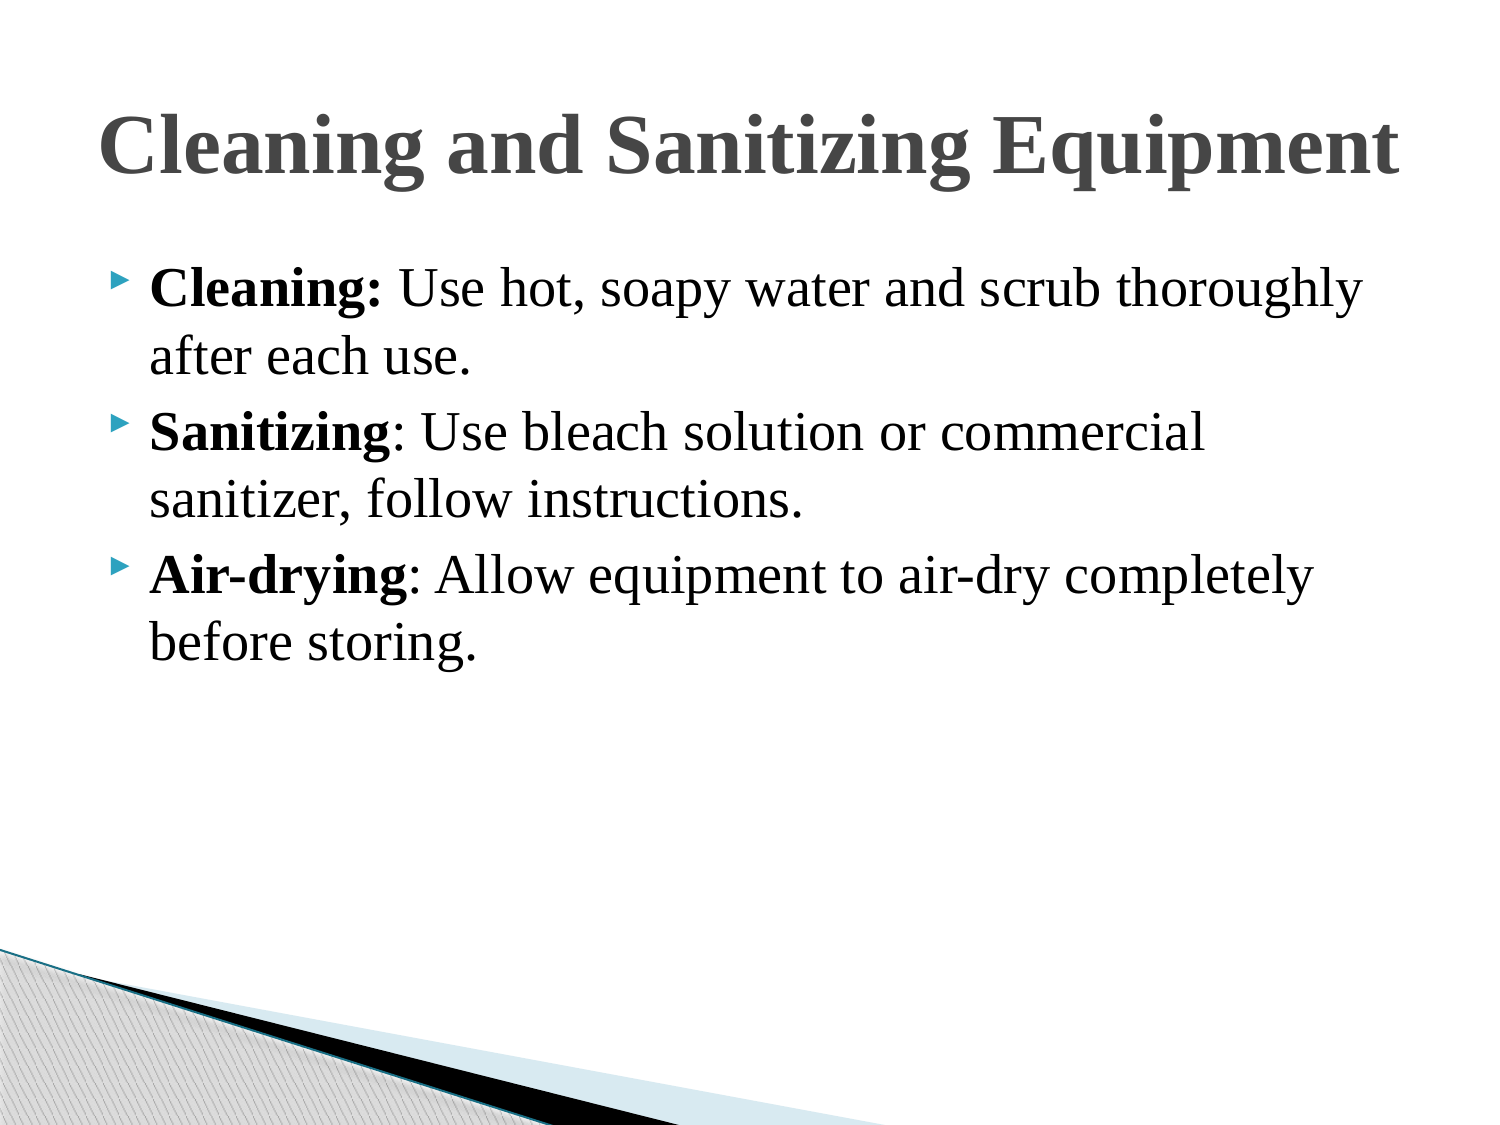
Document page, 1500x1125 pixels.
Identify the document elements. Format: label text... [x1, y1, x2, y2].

list Cleaning: Use hot, soapy water and scrub thoroughly after each use. Sanitizing: Use bleach solution or commercial sanitizer, follow instructions. Air-drying: Allow equipment to air-dry completely before storing. [75, 243, 1425, 986]
title Cleaning and Sanitizing Equipment [75, 45, 1425, 233]
